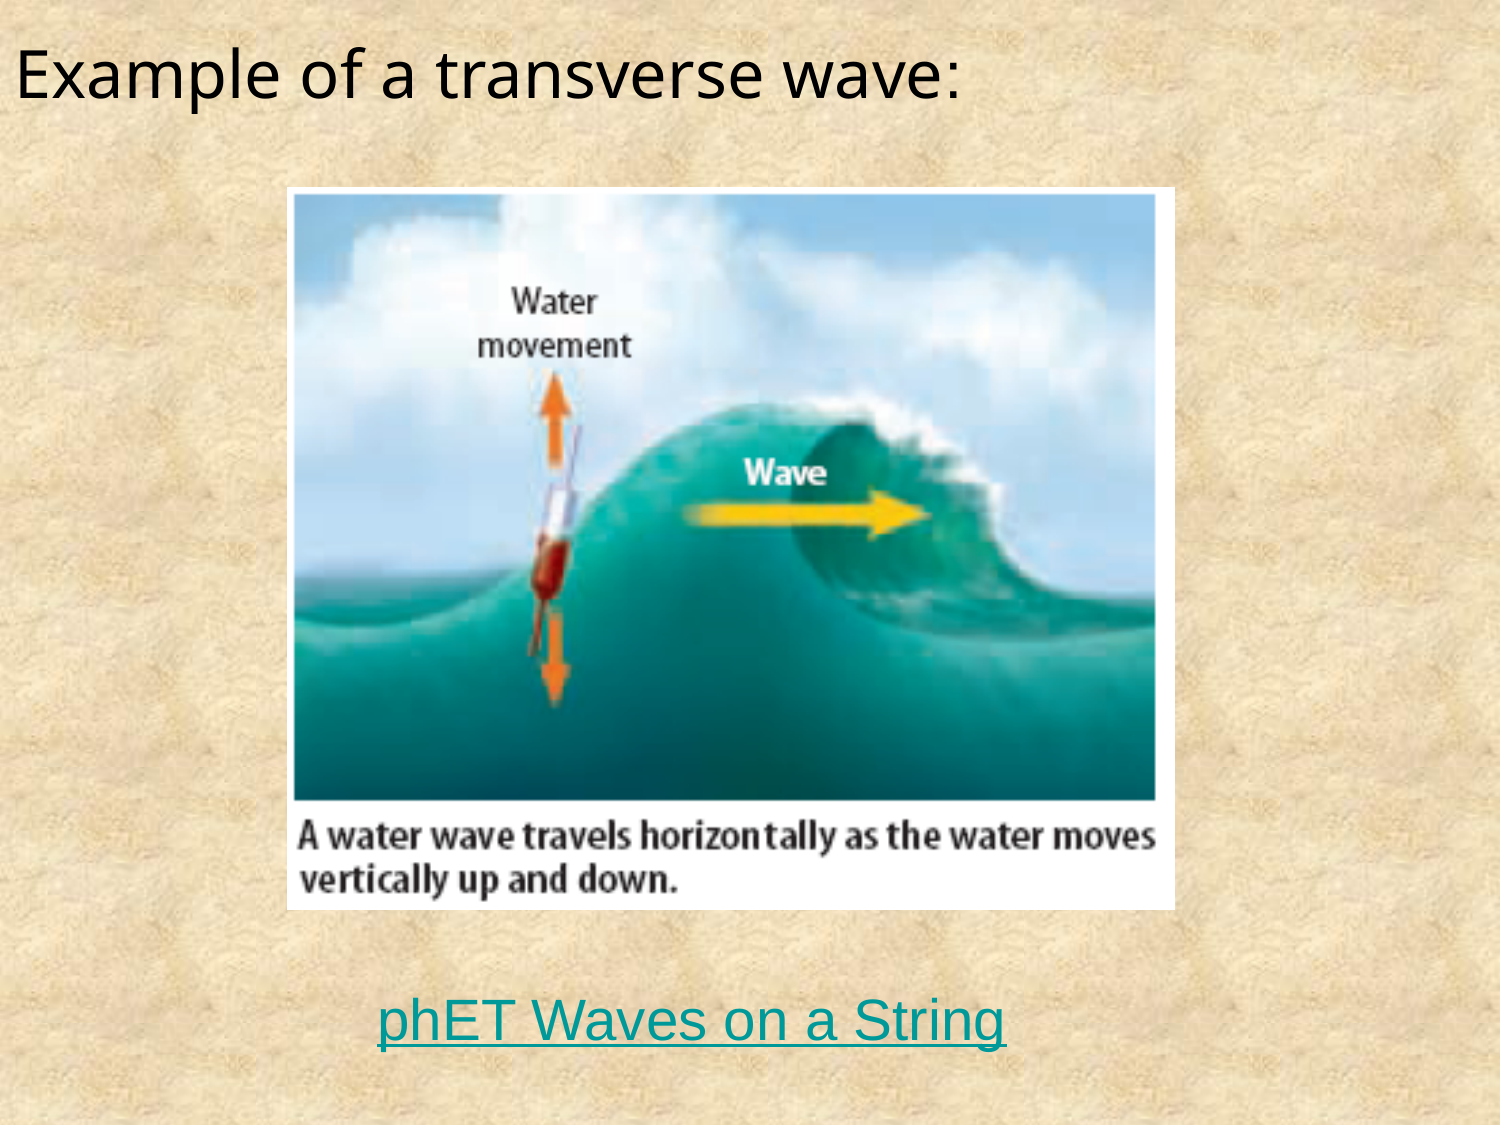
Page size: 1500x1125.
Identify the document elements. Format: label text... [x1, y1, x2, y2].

text_box phET Waves on a String [362, 975, 1313, 1060]
picture [0, 0, 1500, 1125]
text_box Example of a transverse wave: [0, 24, 1463, 120]
